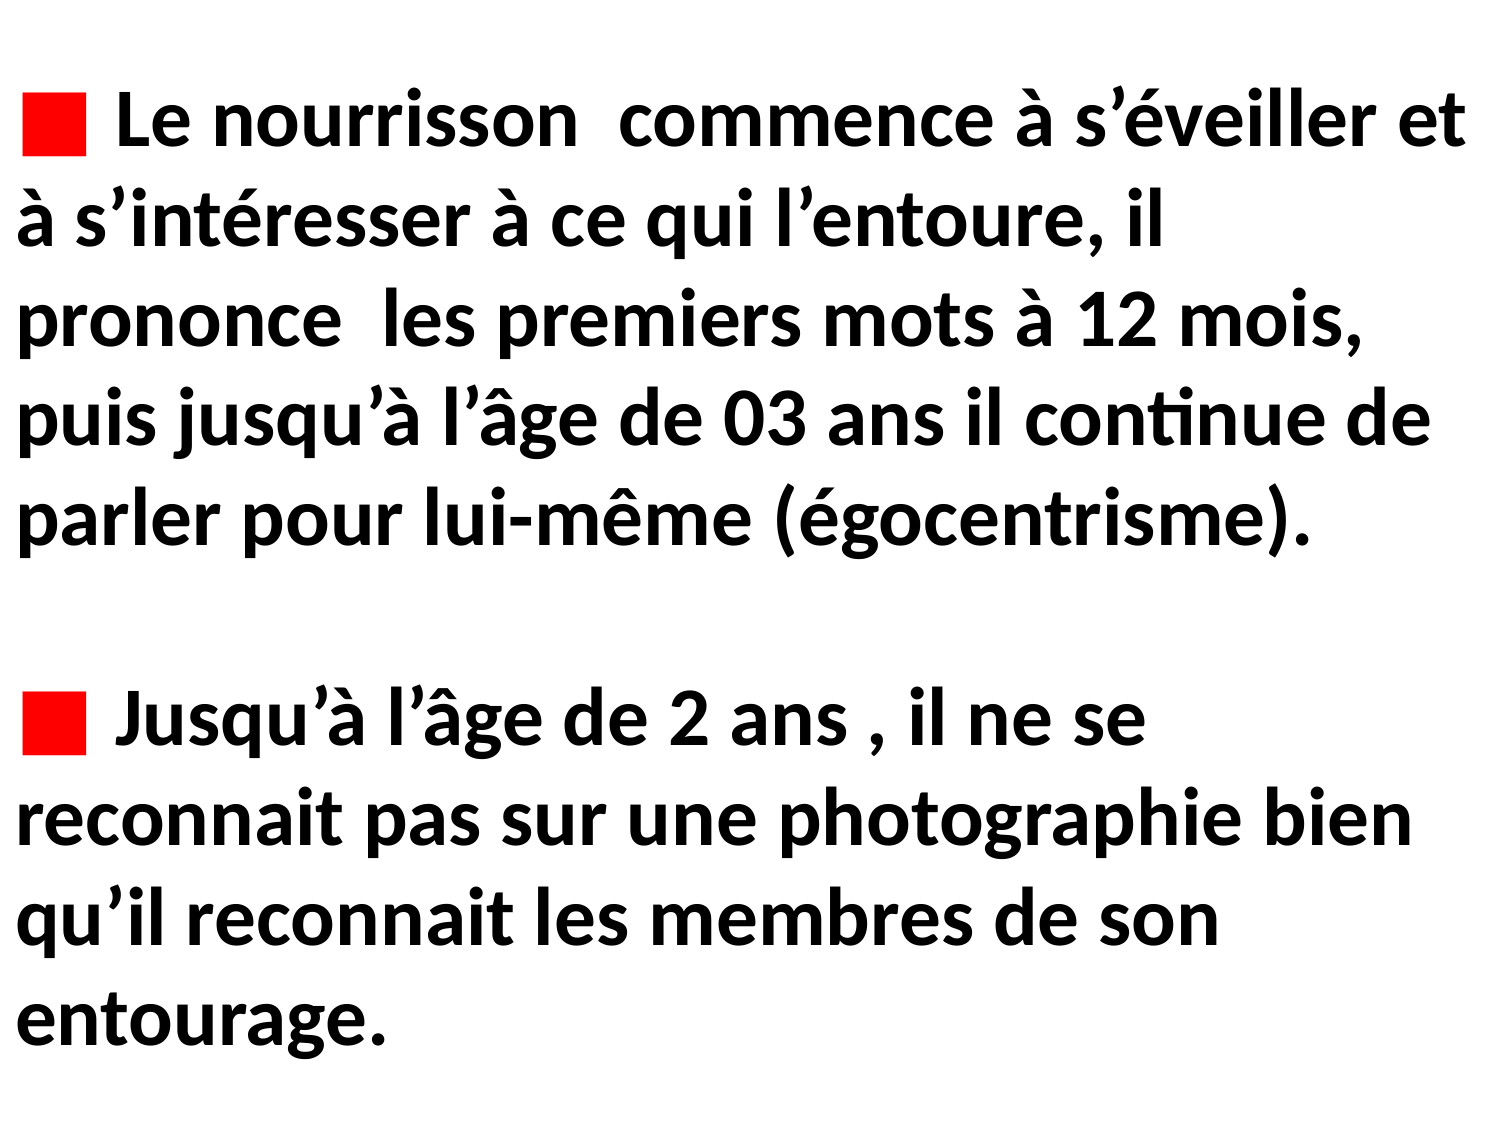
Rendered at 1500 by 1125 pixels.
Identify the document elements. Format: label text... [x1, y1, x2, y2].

title ■ Le nourrisson commence à s’éveiller et à s’intéresser à ce qui l’entoure, il prononce les premiers mots à 12 mois, puis jusqu’à l’âge de 03 ans il continue de parler pour lui-même (égocentrisme). ■ Jusqu’à l’âge de 2 ans , il ne se reconnait pas sur une photographie bien qu’il reconnait les membres de son entourage. [0, 0, 1500, 1125]
